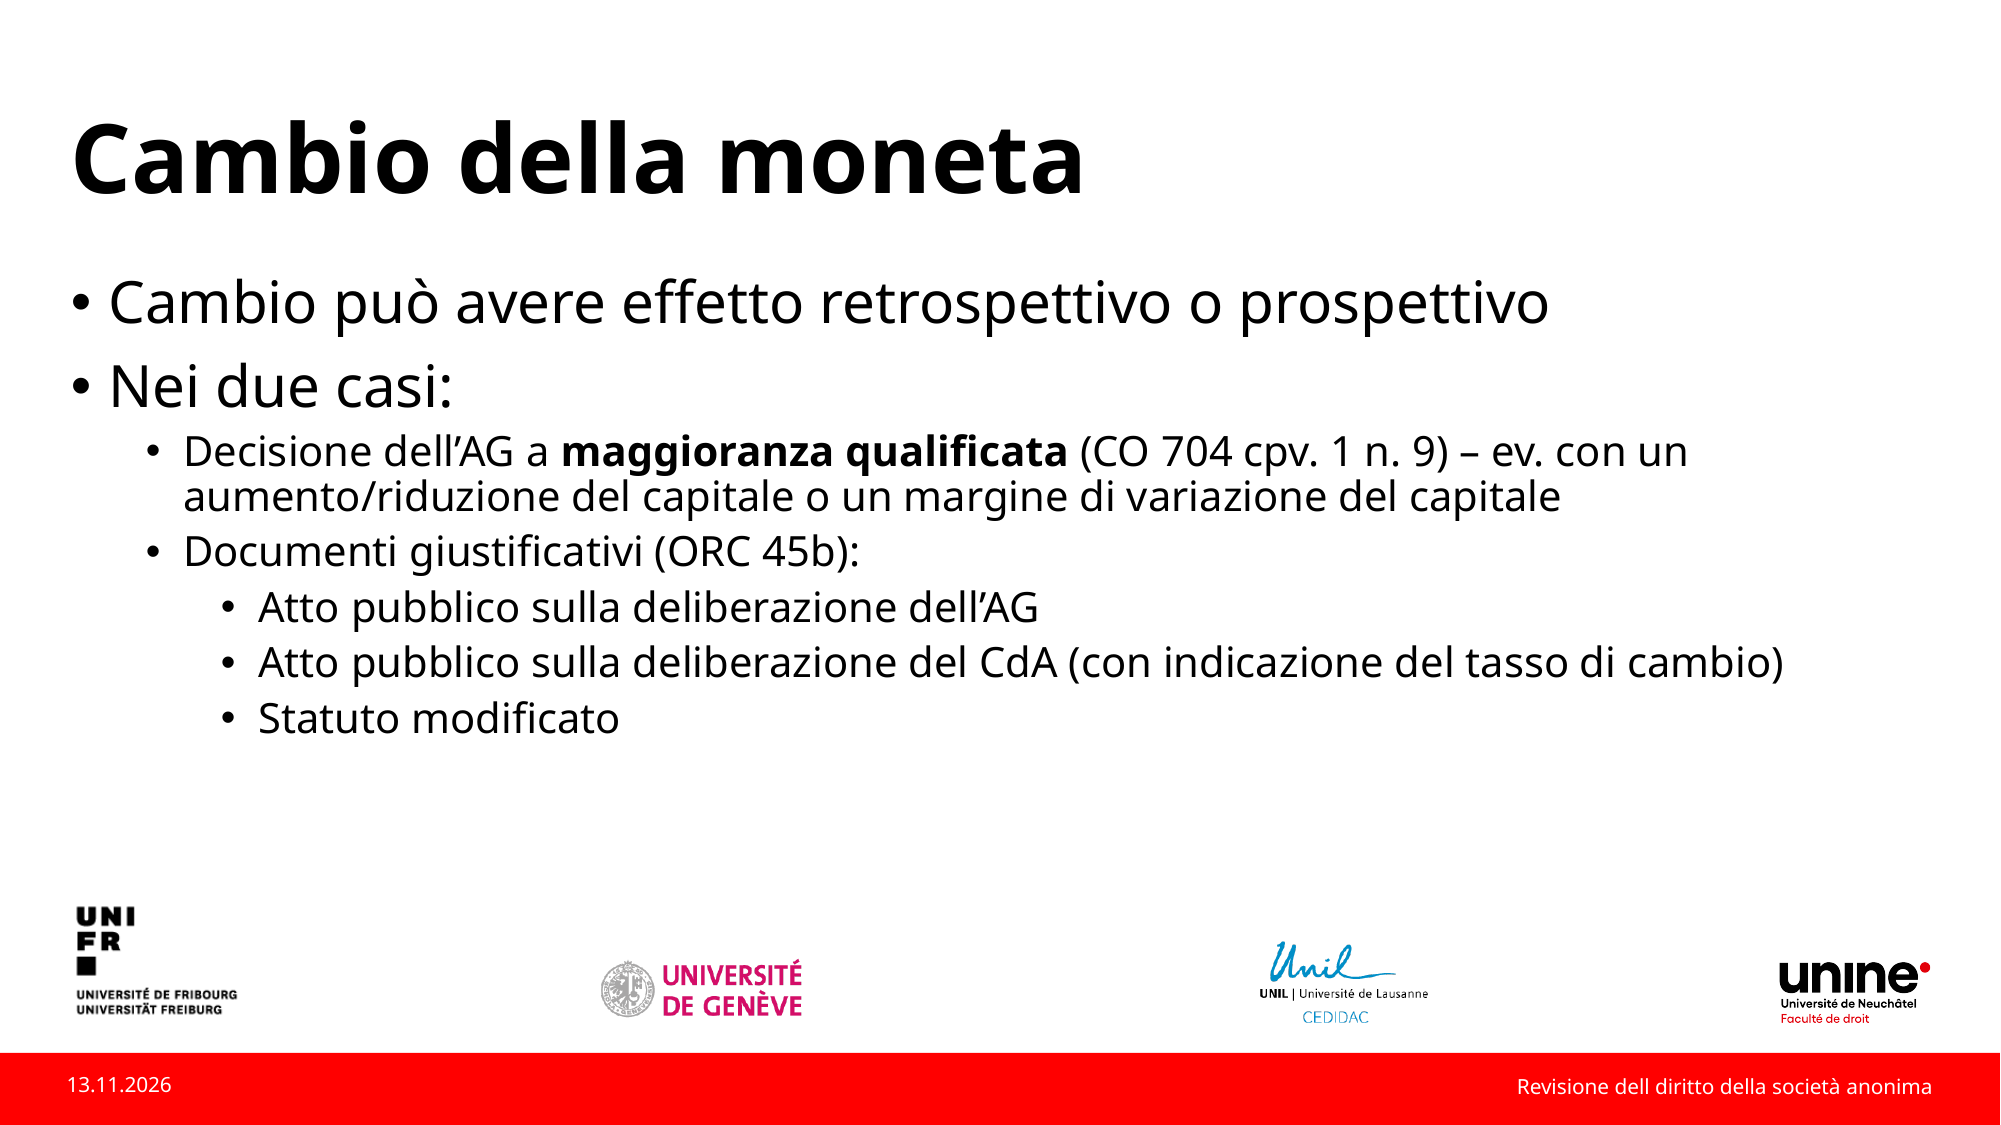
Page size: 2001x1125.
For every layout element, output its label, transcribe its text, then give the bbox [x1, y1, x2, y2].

picture [596, 953, 807, 1021]
footer Revisione dell diritto della società anonima [1272, 1062, 1948, 1111]
picture [1223, 937, 1445, 1026]
picture [69, 901, 250, 1022]
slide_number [51, 1067, 467, 1106]
list Cambio può avere effetto retrospettivo o prospettivo Nei due casi: Decisione dell’AG a maggioranza qualificata (CO 704 cpv. 1 n. 9) – ev. con un aumento/riduzione del capitale o un margine di variazione del capitale Documenti giustificativi (ORC 45b): Atto pubblico sulla deliberazione dell’AG Atto pubblico sulla deliberazione del CdA (con indicazione del tasso di cambio) Statuto modificato [55, 265, 1945, 870]
picture [1779, 961, 1931, 1024]
title Cambio della moneta [55, 81, 1945, 243]
